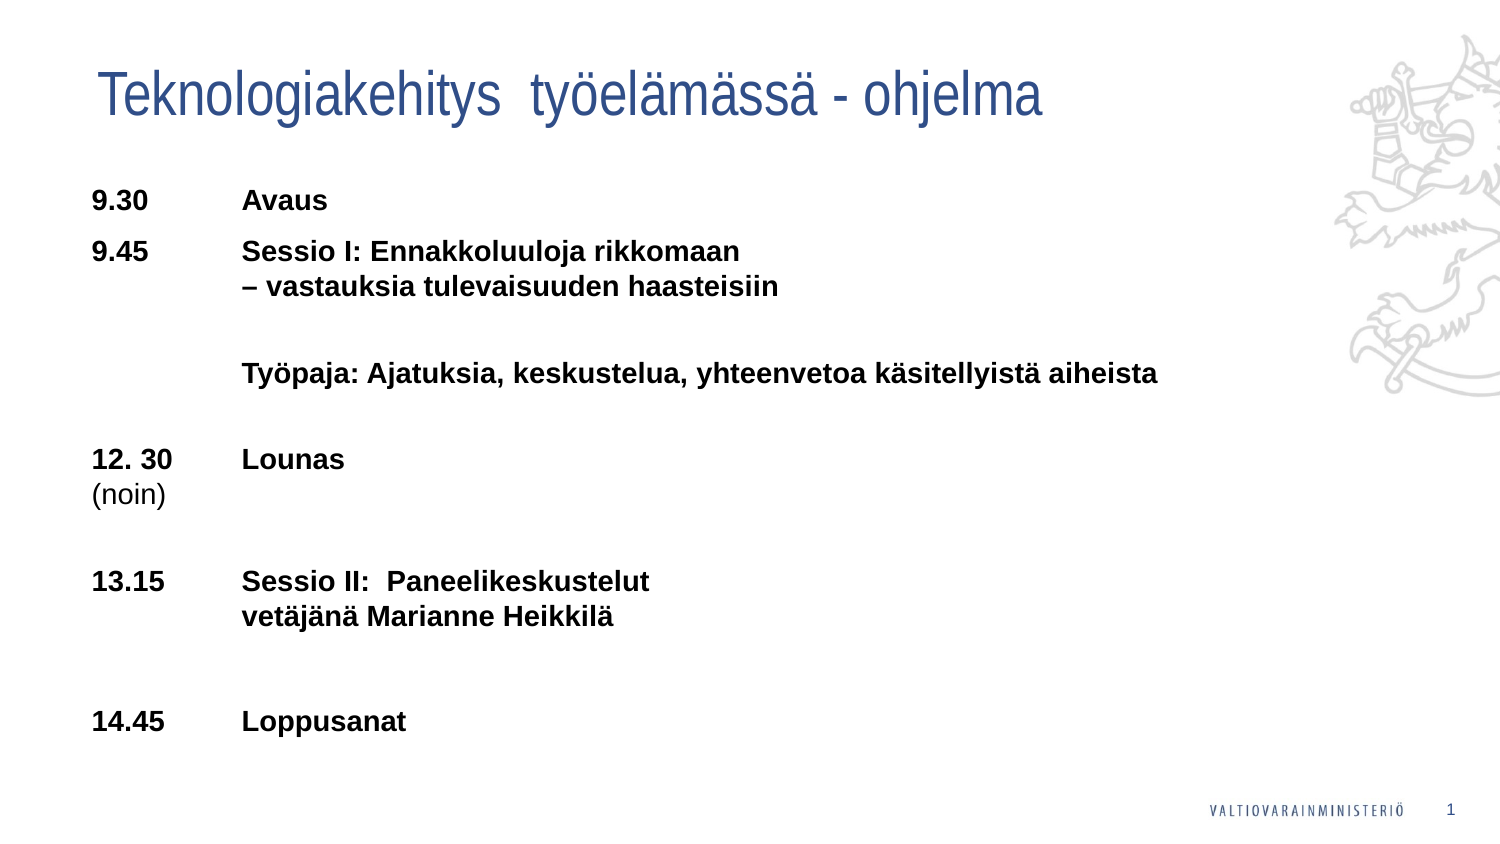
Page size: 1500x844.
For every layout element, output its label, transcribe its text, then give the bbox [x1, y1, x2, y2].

list 9.30 Avaus 9.45 Sessio I: Ennakkoluuloja rikkomaan – vastauksia tulevaisuuden haasteisiin Työpaja: Ajatuksia, keskustelua, yhteenvetoa käsitellyistä aiheista 12. 30 Lounas (noin) 13.15 Sessio II: Paneelikeskustelut vetäjänä Marianne Heikkilä 14.45 Loppusanat [76, 138, 1294, 759]
picture [1274, 0, 1500, 434]
picture [1175, 798, 1392, 820]
slide_number 1 [1392, 791, 1471, 827]
title Teknologiakehitys työelämässä - ohjelma [82, 17, 1294, 138]
